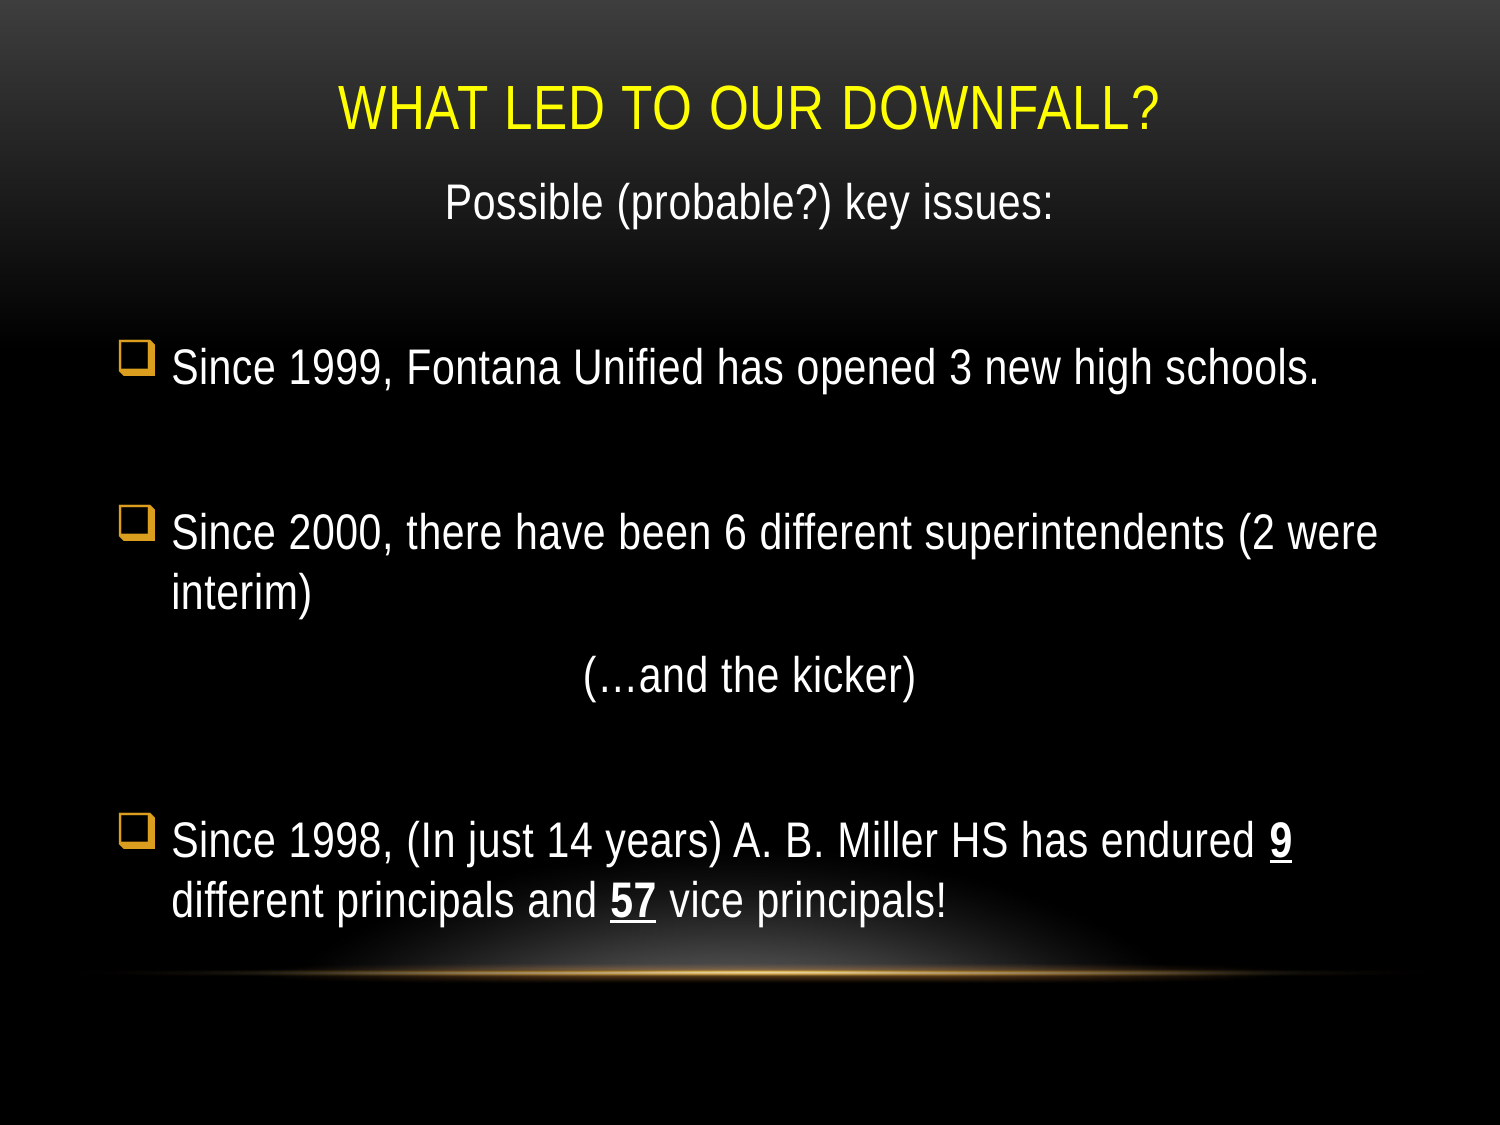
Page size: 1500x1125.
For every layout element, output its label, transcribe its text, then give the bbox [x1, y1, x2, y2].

picture [0, 0, 1500, 1125]
title What led to our Downfall? [99, 45, 1400, 150]
list Possible (probable?) key issues: Since 1999, Fontana Unified has opened 3 new high schools. Since 2000, there have been 6 different superintendents (2 were interim) (…and the kicker) Since 1998, (In just 14 years) A. B. Miller HS has endured 9 different principals and 57 vice principals! [99, 162, 1400, 988]
